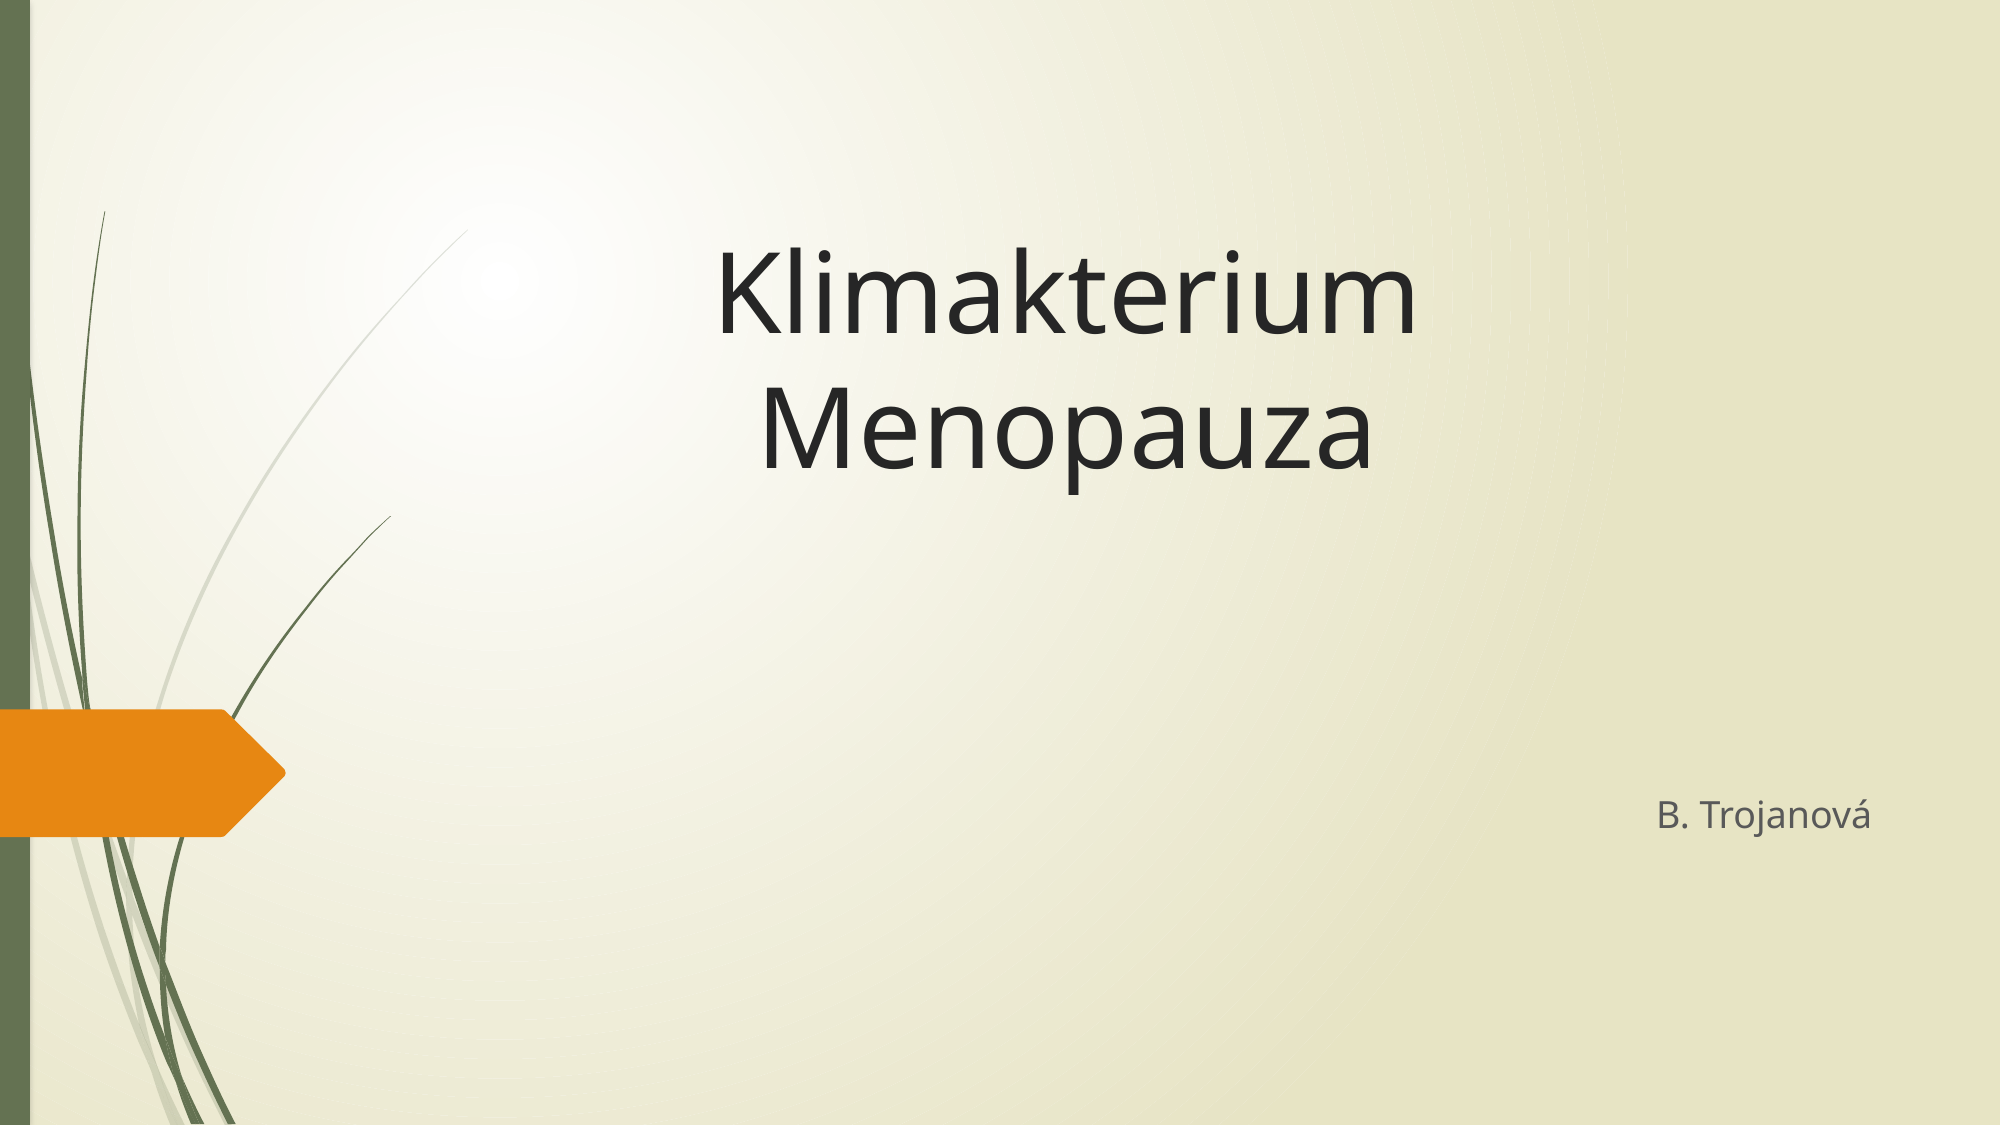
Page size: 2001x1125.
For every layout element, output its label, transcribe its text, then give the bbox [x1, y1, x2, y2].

title Klimakterium Menopauza [335, 127, 1799, 499]
subtitle B. Trojanová [424, 783, 1888, 969]
